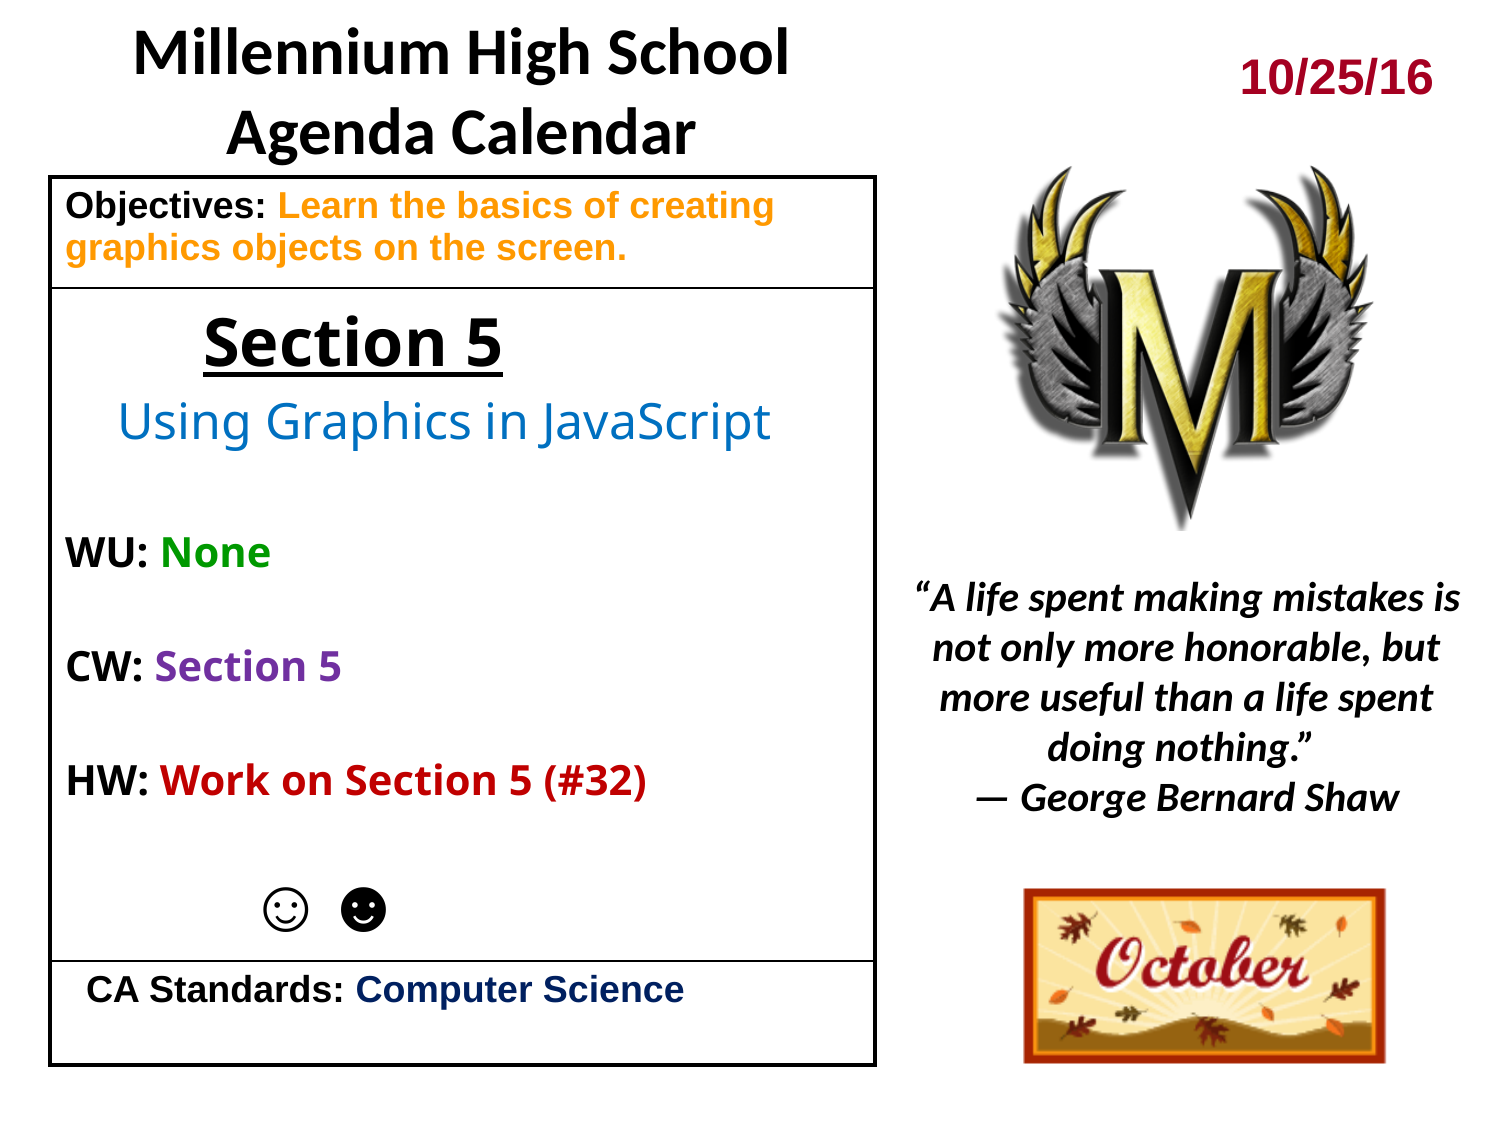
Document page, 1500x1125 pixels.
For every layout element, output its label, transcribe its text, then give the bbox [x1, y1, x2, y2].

picture [849, 138, 1473, 531]
text_box Millennium High School Agenda Calendar [49, 0, 875, 176]
picture [1022, 887, 1388, 1066]
table_header Objectives: Learn the basics of creating graphics objects on the screen. [52, 179, 844, 287]
text_box 10/25/16 [1224, 37, 1450, 113]
table_cell Section 5 Using Graphics in JavaScript WU: None CW: Section 5 HW: Work on Section 5 (#32) ☺☻ [52, 289, 873, 960]
text_box “A life spent making mistakes is not only more honorable, but more useful than a life spent doing nothing.” — George Bernard Shaw [873, 562, 1500, 828]
table_cell CA Standards: Computer Science [52, 962, 873, 1063]
